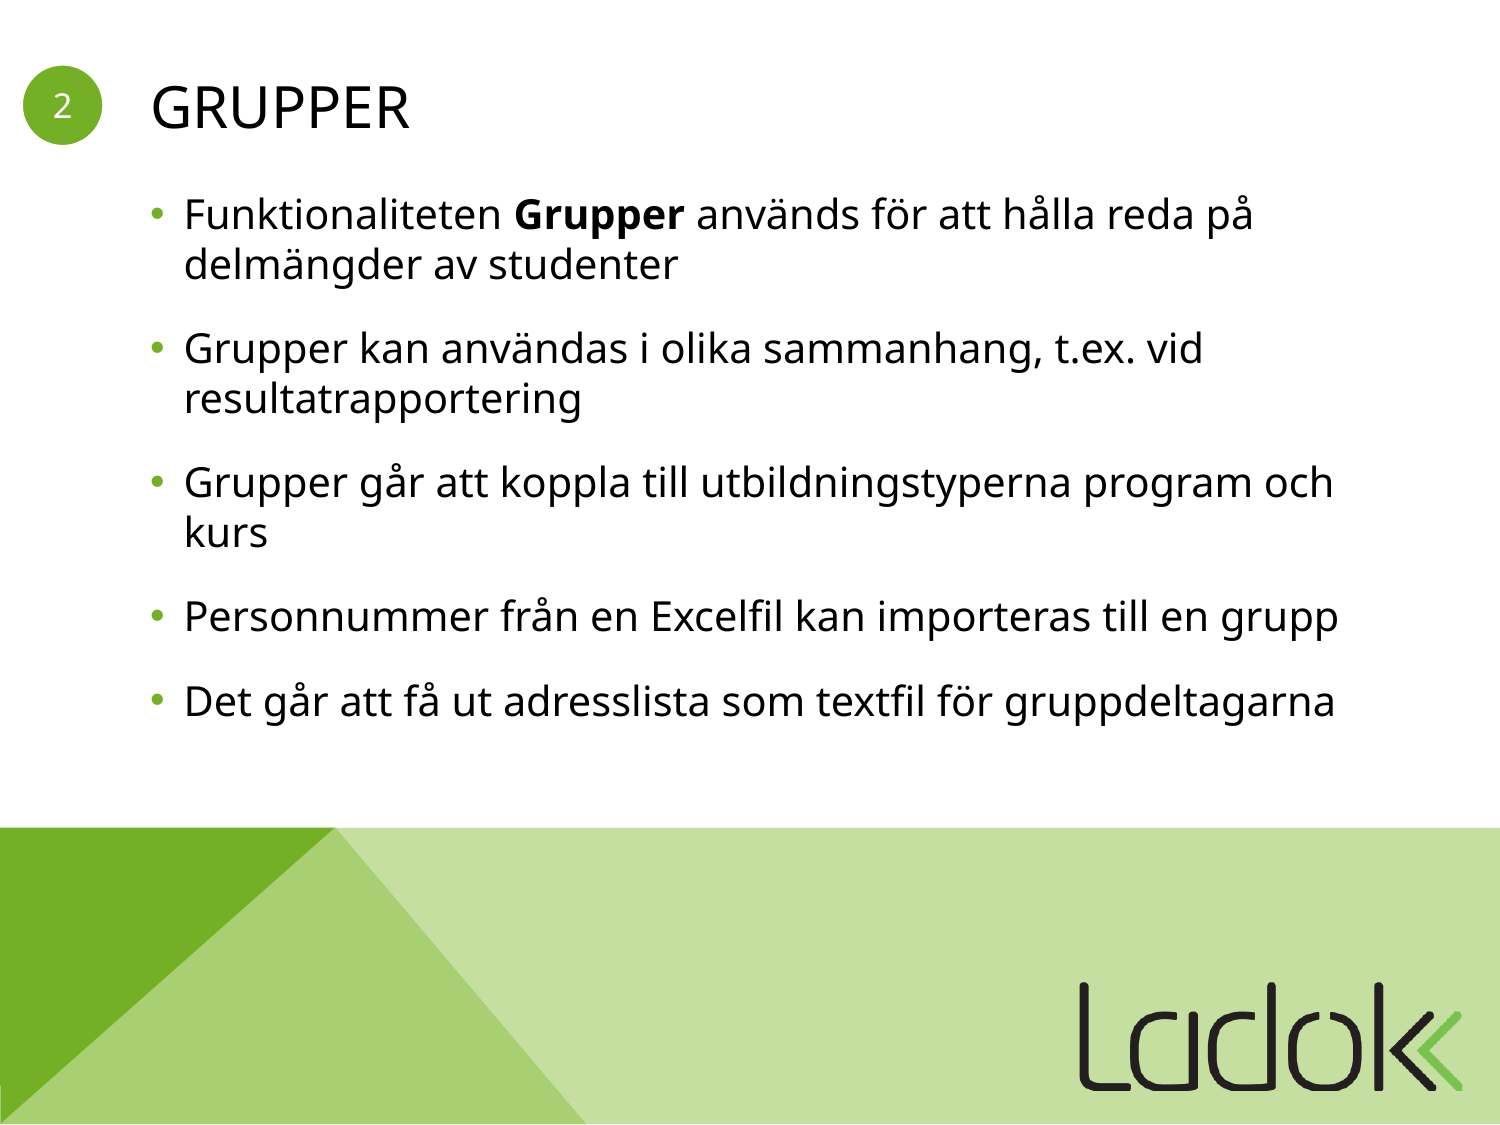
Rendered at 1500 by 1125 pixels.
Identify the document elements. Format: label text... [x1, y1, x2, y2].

list Funktionaliteten Grupper används för att hålla reda på delmängder av studenter Grupper kan användas i olika sammanhang, t.ex. vid resultatrapportering Grupper går att koppla till utbildningstyperna program och kurs Personnummer från en Excelfil kan importeras till en grupp Det går att få ut adresslista som textfil för gruppdeltagarna [135, 180, 1369, 768]
title GRUPPER [135, 60, 1369, 150]
